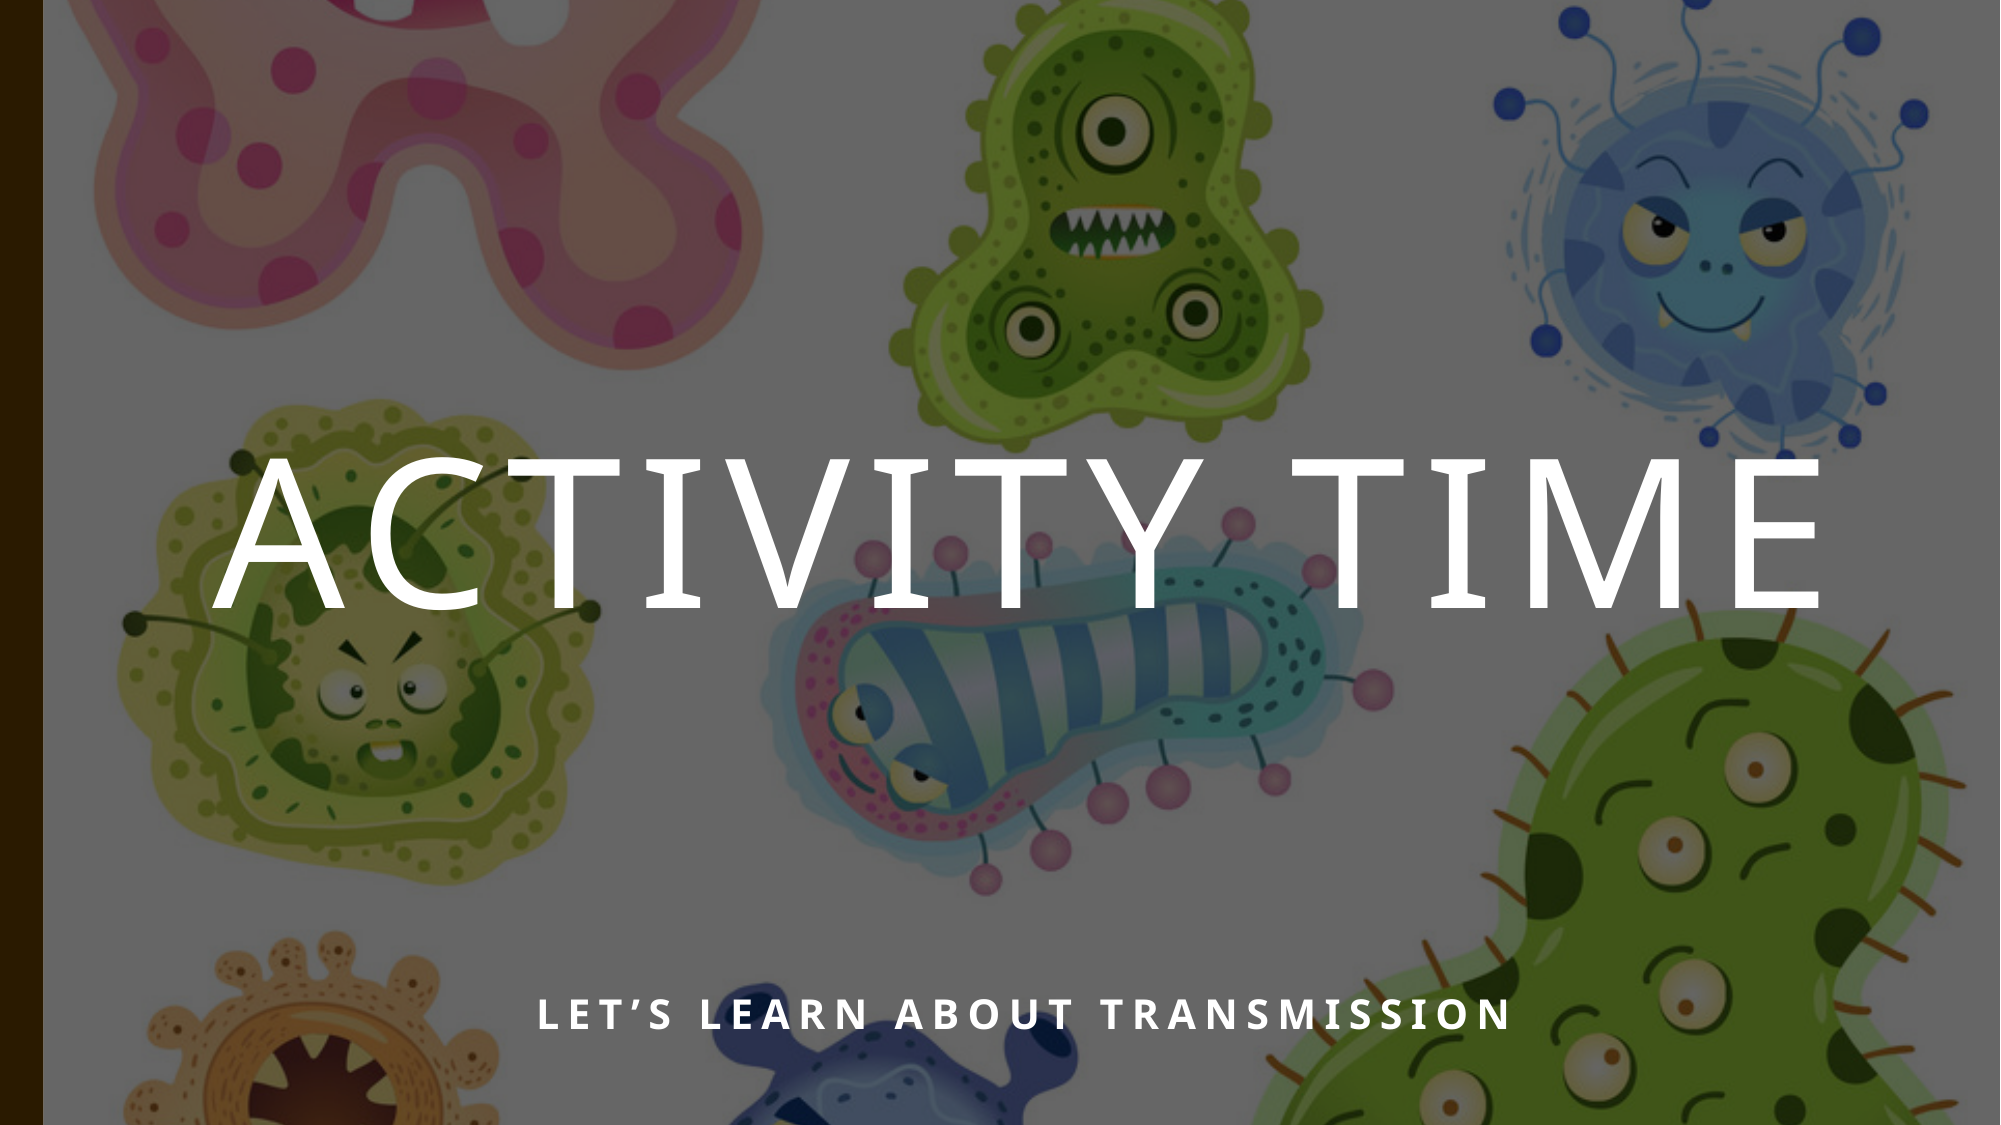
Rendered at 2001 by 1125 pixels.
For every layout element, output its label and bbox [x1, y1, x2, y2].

picture [43, 0, 2000, 1125]
text_box [0, 0, 43, 1125]
